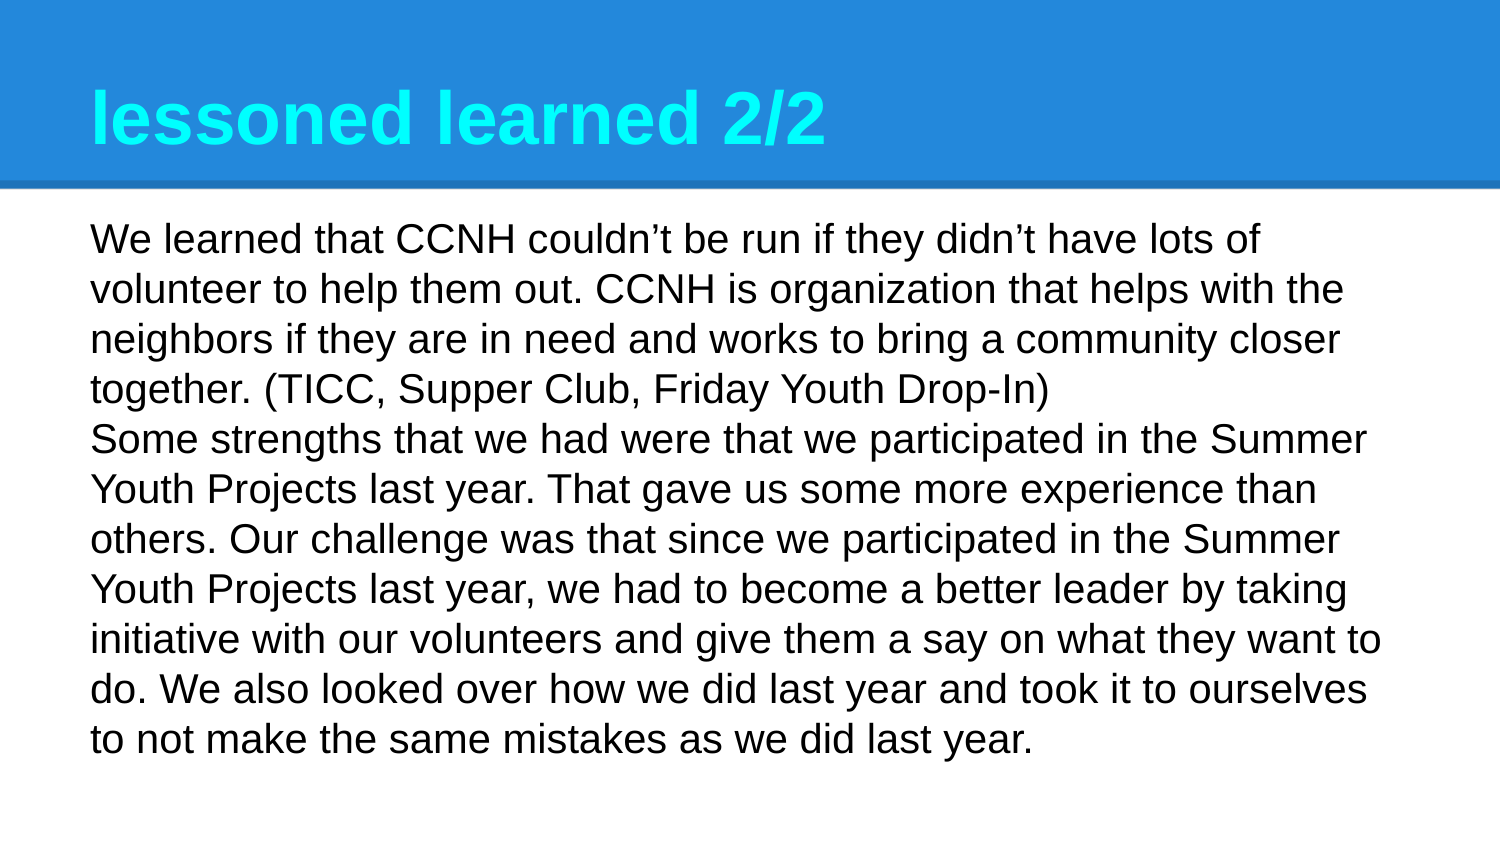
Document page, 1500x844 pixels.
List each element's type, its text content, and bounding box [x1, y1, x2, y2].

title lessoned learned 2/2 [75, 33, 1425, 175]
list We learned that CCNH couldn’t be run if they didn’t have lots of volunteer to help them out. CCNH is organization that helps with the neighbors if they are in need and works to bring a community closer together. (TICC, Supper Club, Friday Youth Drop-In) Some strengths that we had were that we participated in the Summer Youth Projects last year. That gave us some more experience than others. Our challenge was that since we participated in the Summer Youth Projects last year, we had to become a better leader by taking initiative with our volunteers and give them a say on what they want to do. We also looked over how we did last year and took it to ourselves to not make the same mistakes as we did last year. [75, 196, 1425, 808]
